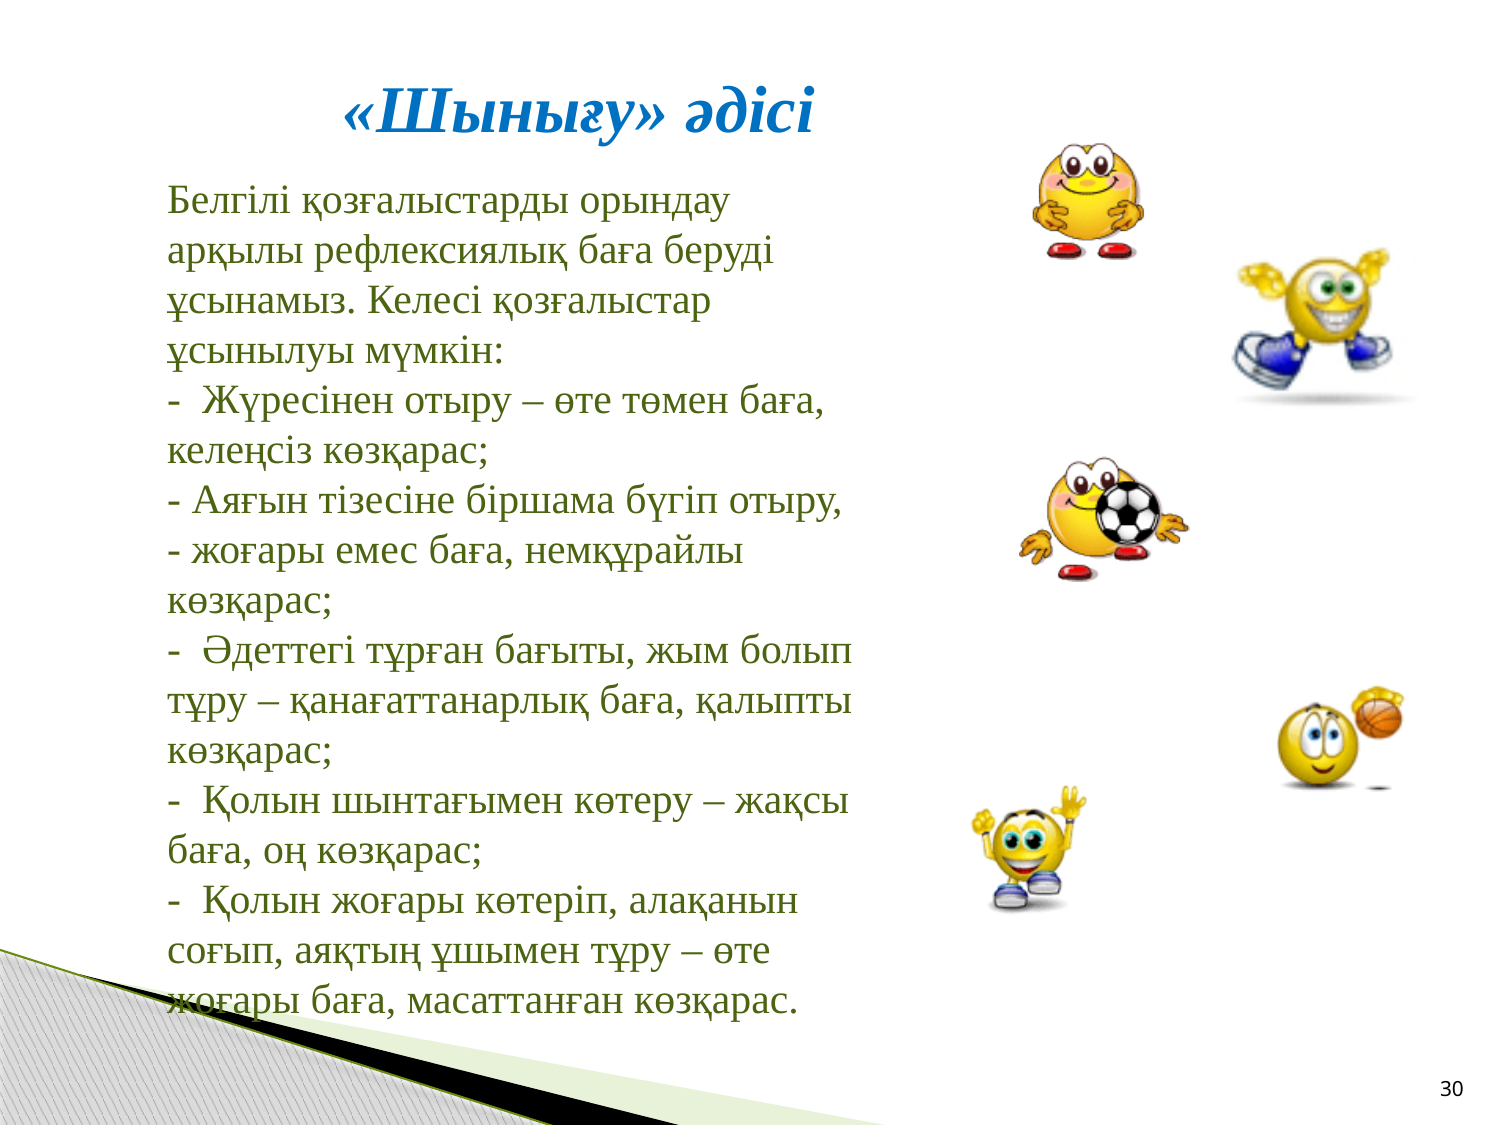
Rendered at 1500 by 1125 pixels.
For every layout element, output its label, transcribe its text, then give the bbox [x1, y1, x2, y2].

picture [1019, 433, 1190, 583]
slide_number 30 [1418, 1051, 1479, 1112]
picture [960, 784, 1096, 915]
text_box Белгілі қозғалыстарды орындау арқылы рефлексиялық баға беруді ұсынамыз. Келесі қозғалыстар ұсынылуы мүмкін: - Жүресінен отыру – өте төмен баға, келеңсіз көзқарас; - Аяғын тізесіне біршама бүгіп отыру, - жоғары емес баға, немқұрайлы көзқарас; - Әдеттегі тұрған бағыты, жым болып тұру – қанағаттанарлық баға, қалыпты көзқарас; - Қолын шынтағымен көтеру – жақсы баға, оң көзқарас; - Қолын жоғары көтеріп, алақанын соғып, аяқтың ұшымен тұру – өте жоғары баға, масаттанған көзқарас. [152, 164, 879, 1030]
text_box «Шынығу» әдісі [328, 58, 899, 154]
picture [1277, 667, 1408, 799]
picture [1230, 245, 1420, 412]
picture [984, 93, 1190, 260]
